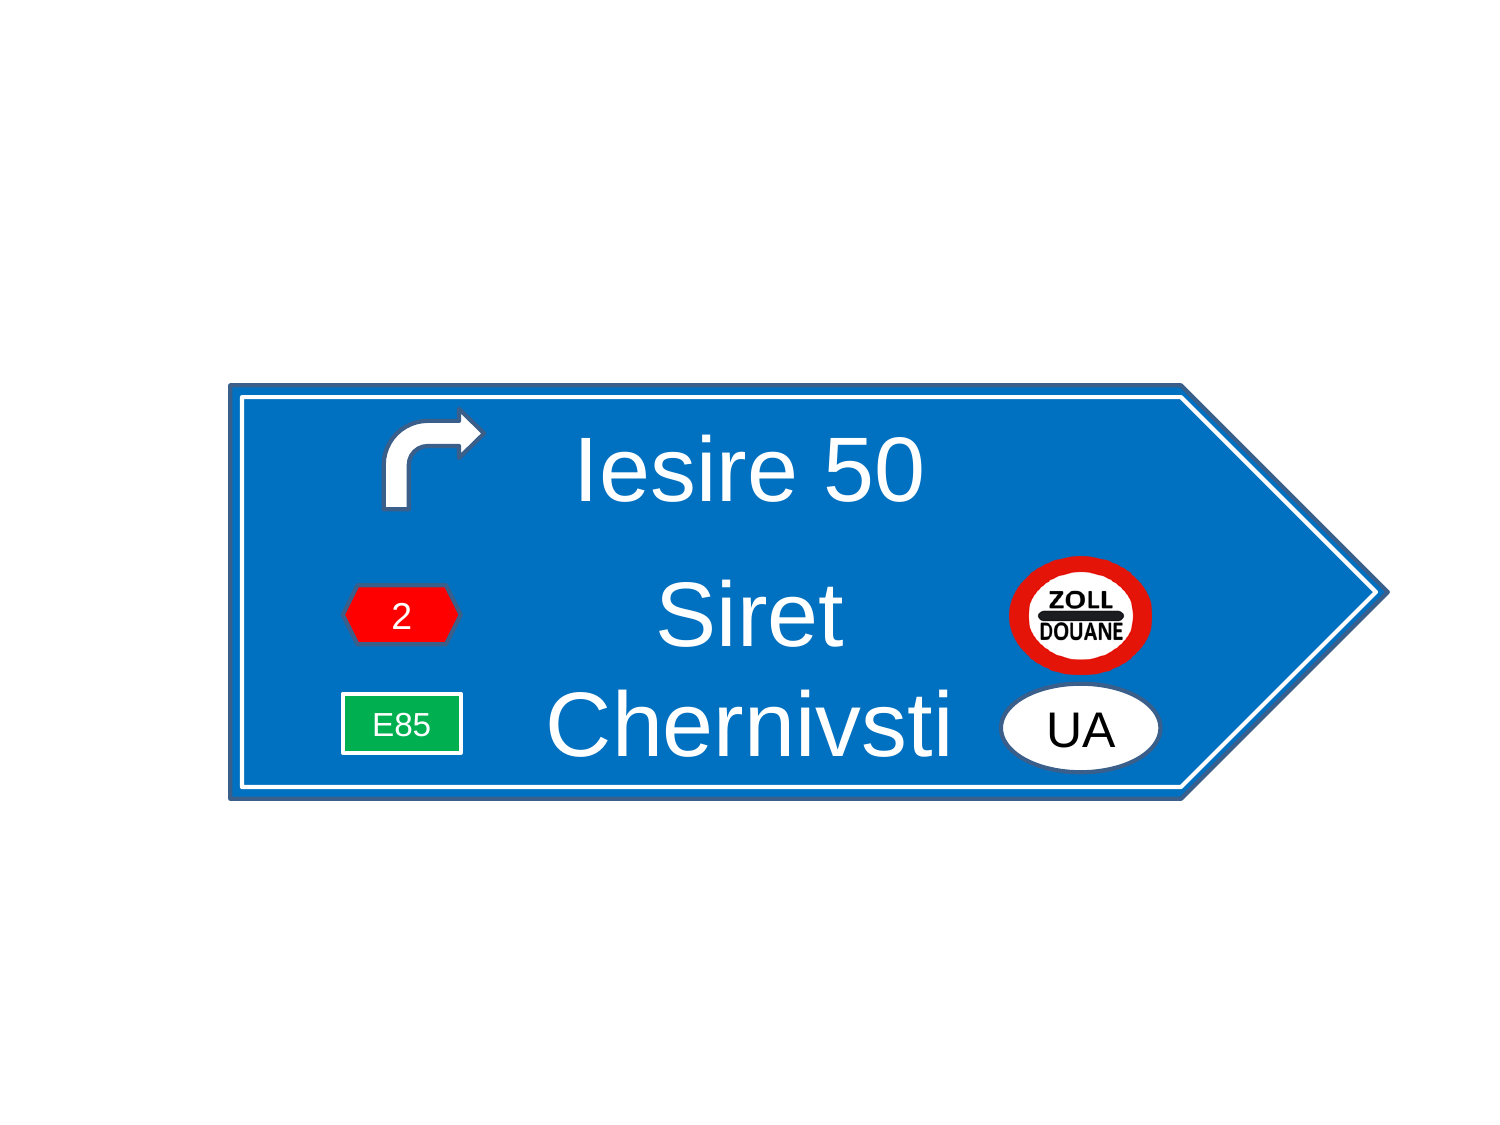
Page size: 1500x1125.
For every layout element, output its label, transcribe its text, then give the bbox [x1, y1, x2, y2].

text_box Iesire 50 Siret Chernivsti [228, 383, 1390, 801]
text_box [239, 395, 1379, 790]
picture [1009, 555, 1152, 675]
